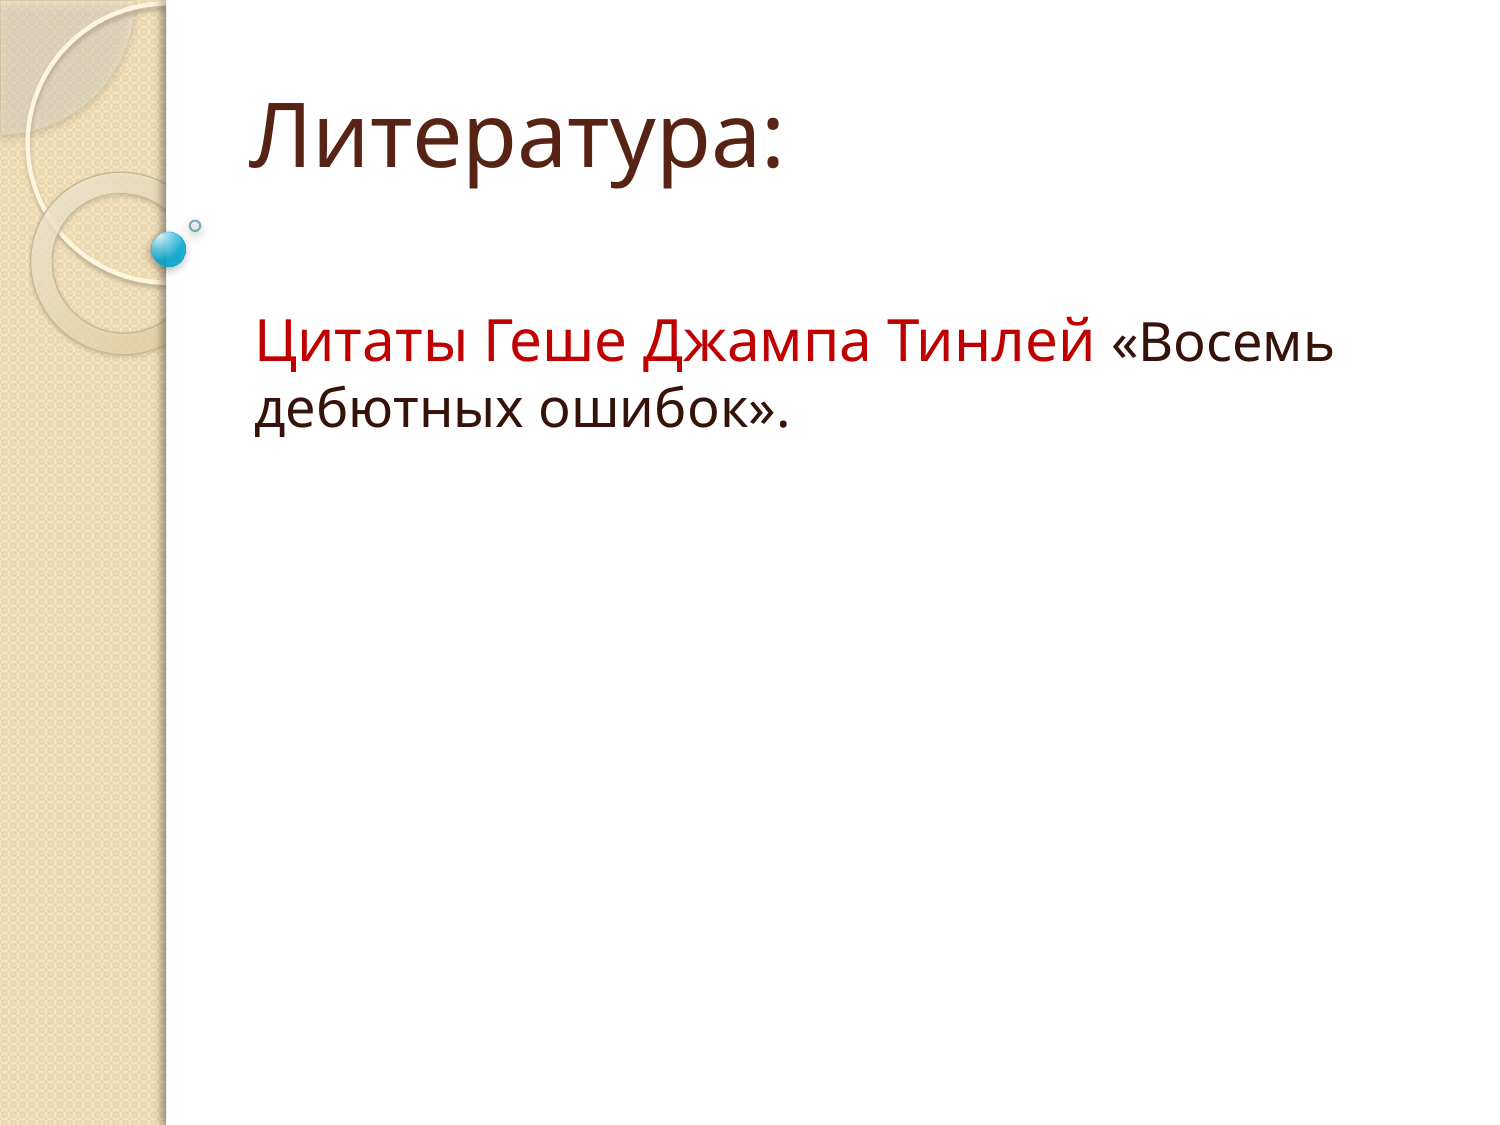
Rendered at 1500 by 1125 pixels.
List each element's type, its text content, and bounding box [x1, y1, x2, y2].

title Литература: [234, 59, 1450, 301]
subtitle Цитаты Геше Джампа Тинлей «Восемь дебютных ошибок». [234, 303, 1450, 591]
